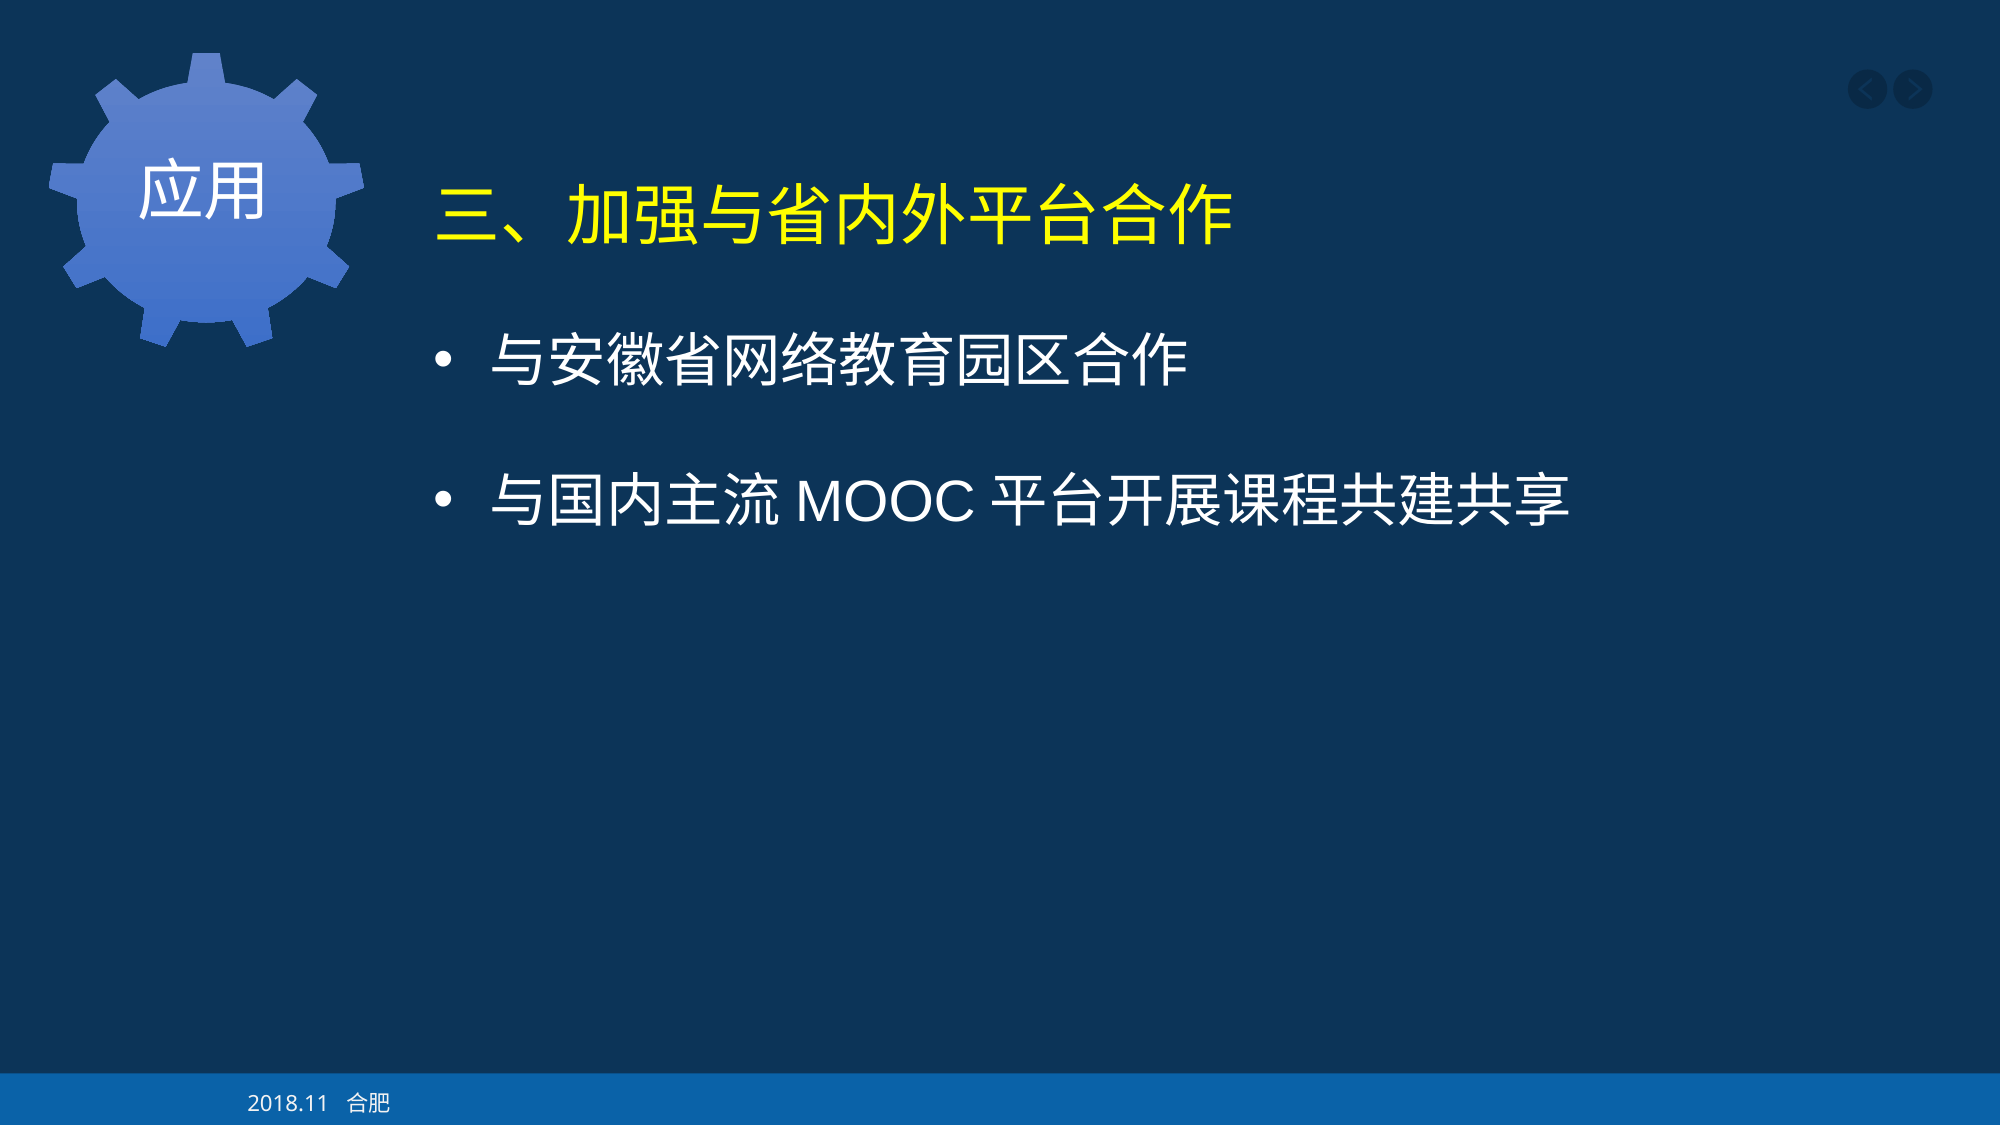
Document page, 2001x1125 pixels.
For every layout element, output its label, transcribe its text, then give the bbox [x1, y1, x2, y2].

text_box 与安徽省网络教育园区合作 与国内主流MOOC平台开展课程共建共享 [418, 316, 1604, 541]
text_box 三、加强与省内外平台合作 [418, 165, 1847, 261]
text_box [47, 51, 366, 353]
